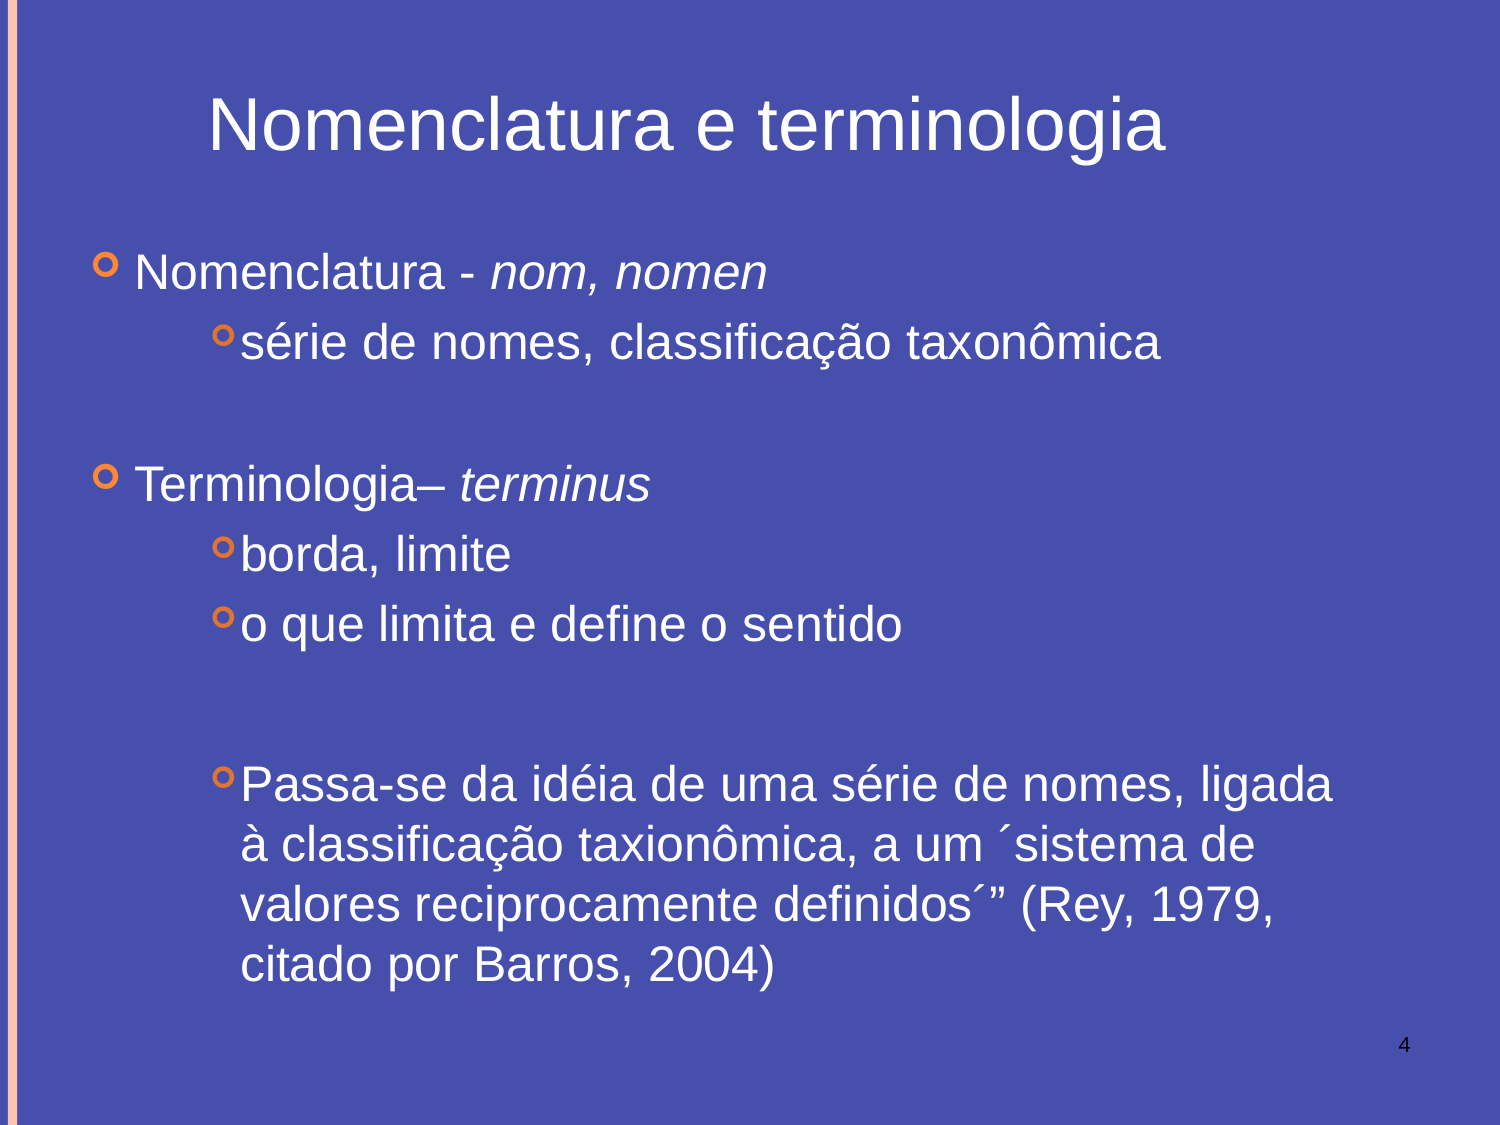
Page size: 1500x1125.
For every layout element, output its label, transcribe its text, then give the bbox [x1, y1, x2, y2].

text_box 4 [1074, 1024, 1425, 1100]
list Nomenclatura - nom, nomen série de nomes, classificação taxonômica Terminologia– terminus borda, limite o que limita e define o sentido Passa-se da idéia de uma série de nomes, ligada à classificação taxionômica, a um ´sistema de valores reciprocamente definidos´” (Rey, 1979, citado por Barros, 2004) [74, 231, 1377, 1063]
title Nomenclatura e terminologia [75, 45, 1300, 173]
